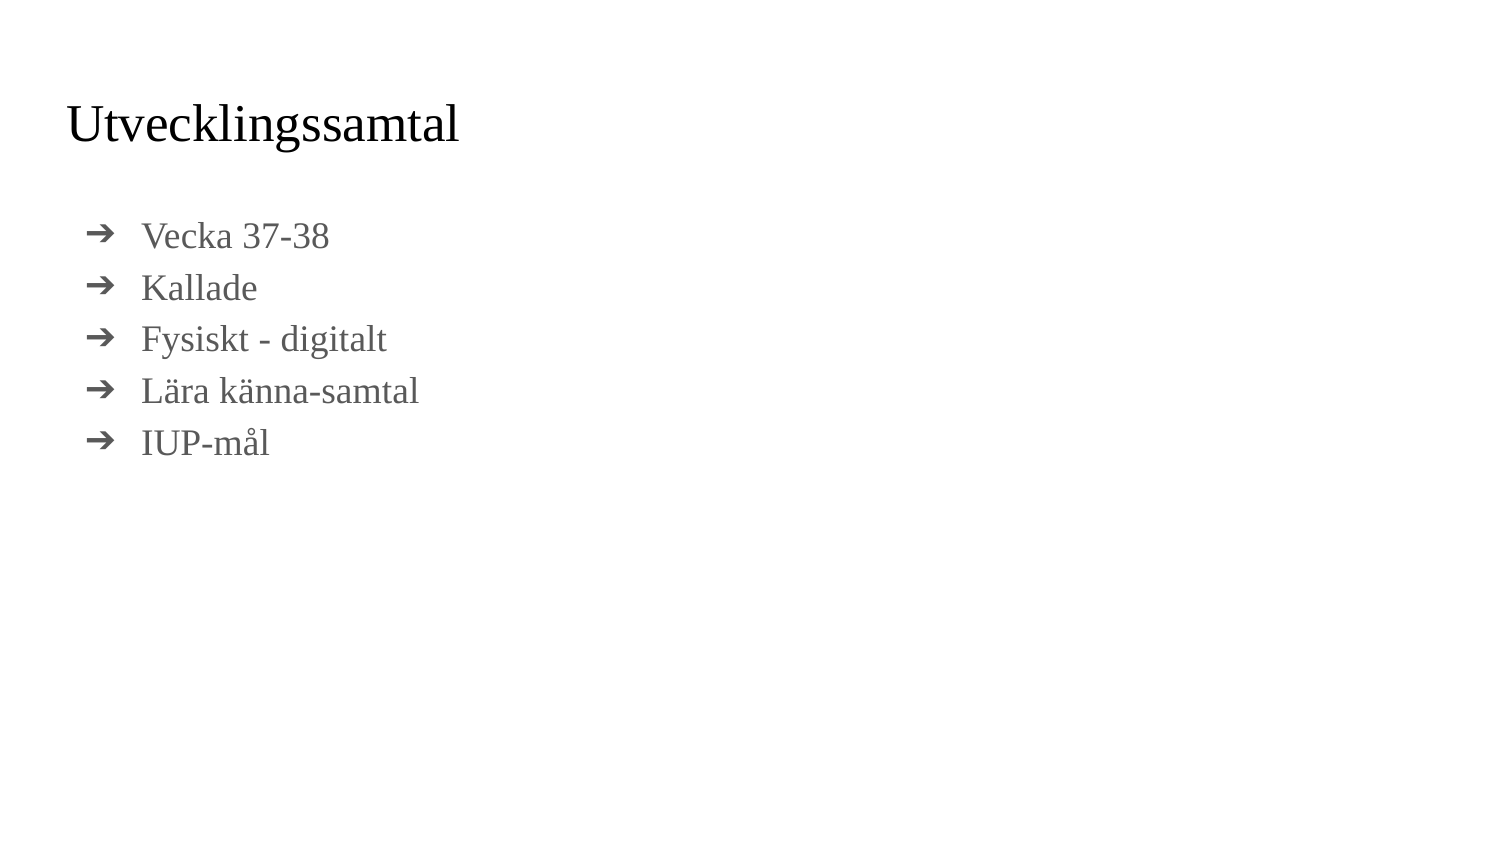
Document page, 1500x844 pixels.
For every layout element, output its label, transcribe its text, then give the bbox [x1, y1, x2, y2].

title Utvecklingssamtal [51, 72, 1449, 167]
list Vecka 37-38 Kallade Fysiskt - digitalt Lära känna-samtal IUP-mål [51, 189, 1449, 750]
